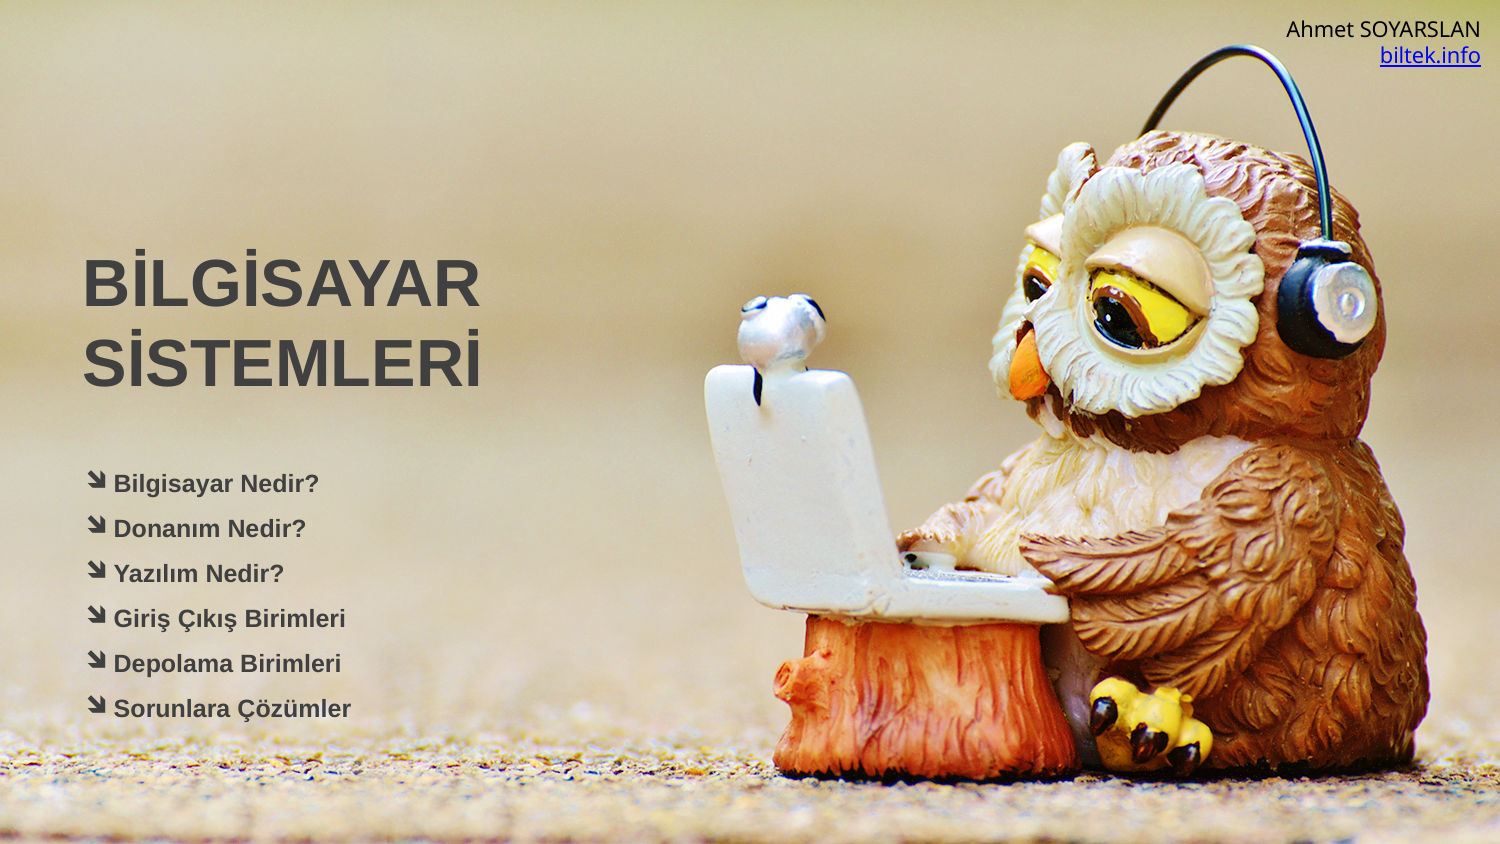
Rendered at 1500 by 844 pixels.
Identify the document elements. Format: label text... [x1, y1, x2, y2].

text_box Bilgisayar Nedir? Donanım Nedir? Yazılım Nedir? Giriş Çıkış Birimleri Depolama Birimleri Sorunlara Çözümler [70, 445, 868, 760]
text_box BİLGİSAYAR SİSTEMLERİ [68, 232, 866, 408]
text_box Ahmet SOYARSLAN biltek.info [1256, 8, 1496, 79]
picture [0, 0, 1500, 844]
